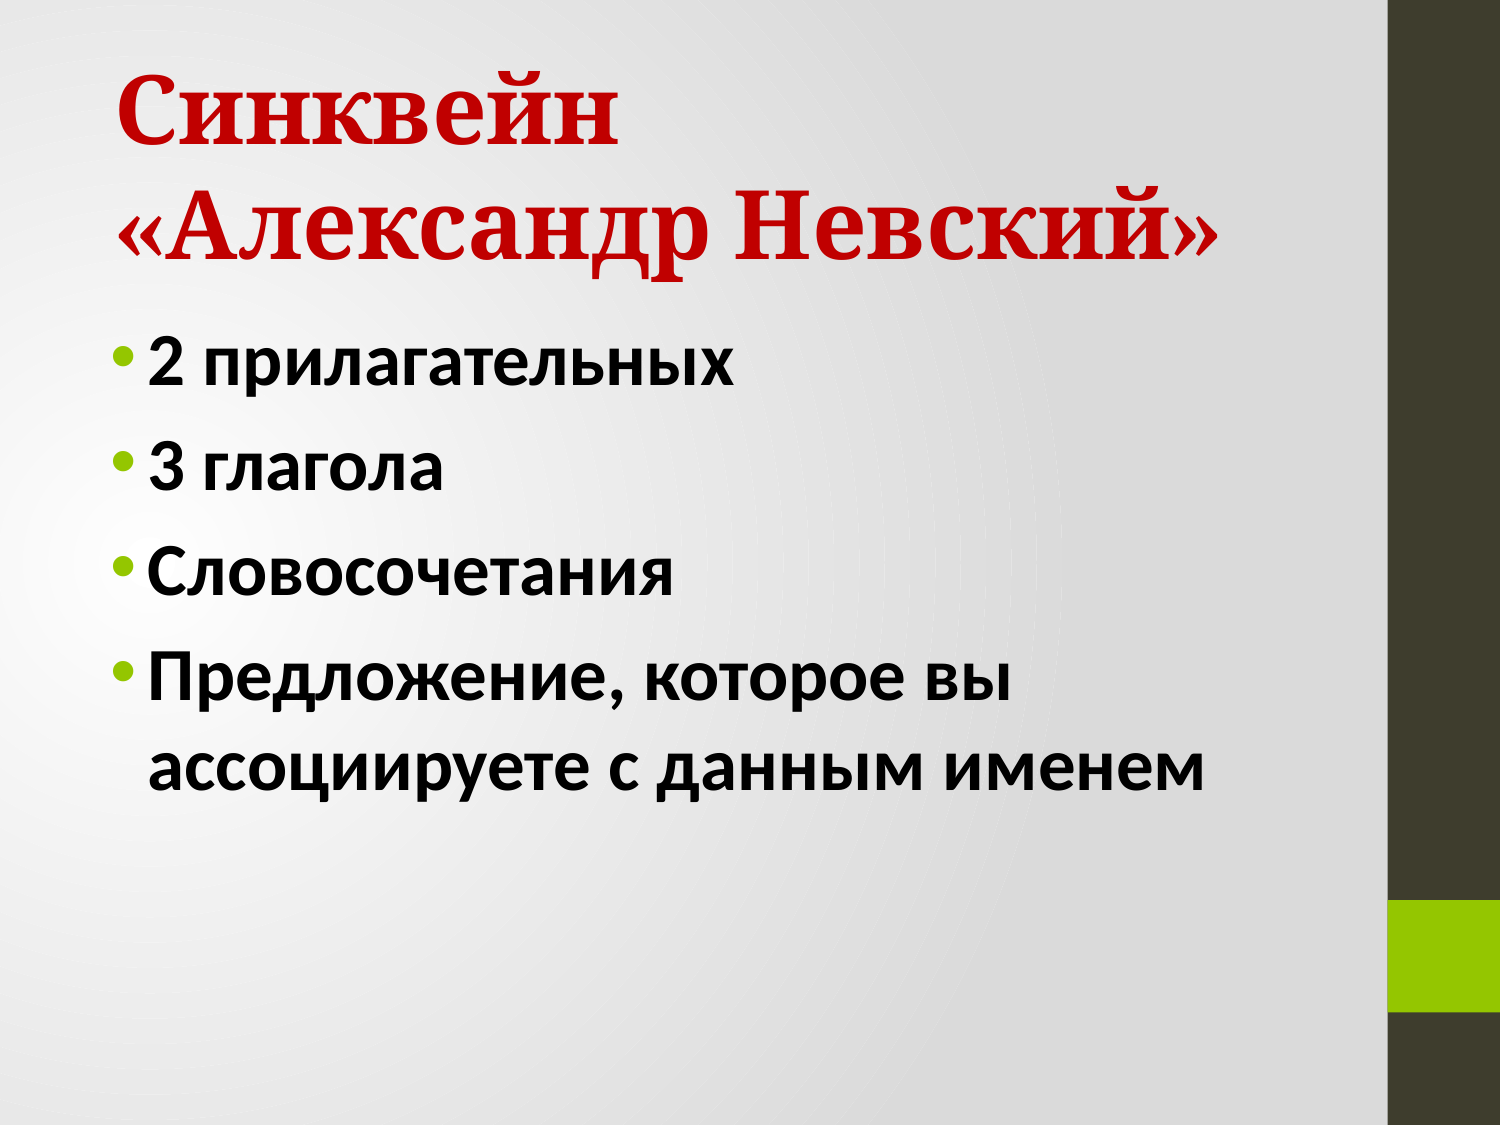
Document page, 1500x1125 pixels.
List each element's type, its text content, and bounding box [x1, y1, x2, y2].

text_box Синквейн «Александр Невский» [99, 70, 1350, 258]
list 2 прилагательных 3 глагола Словосочетания Предложение, которое вы ассоциируете с данным именем [76, 302, 1327, 1091]
